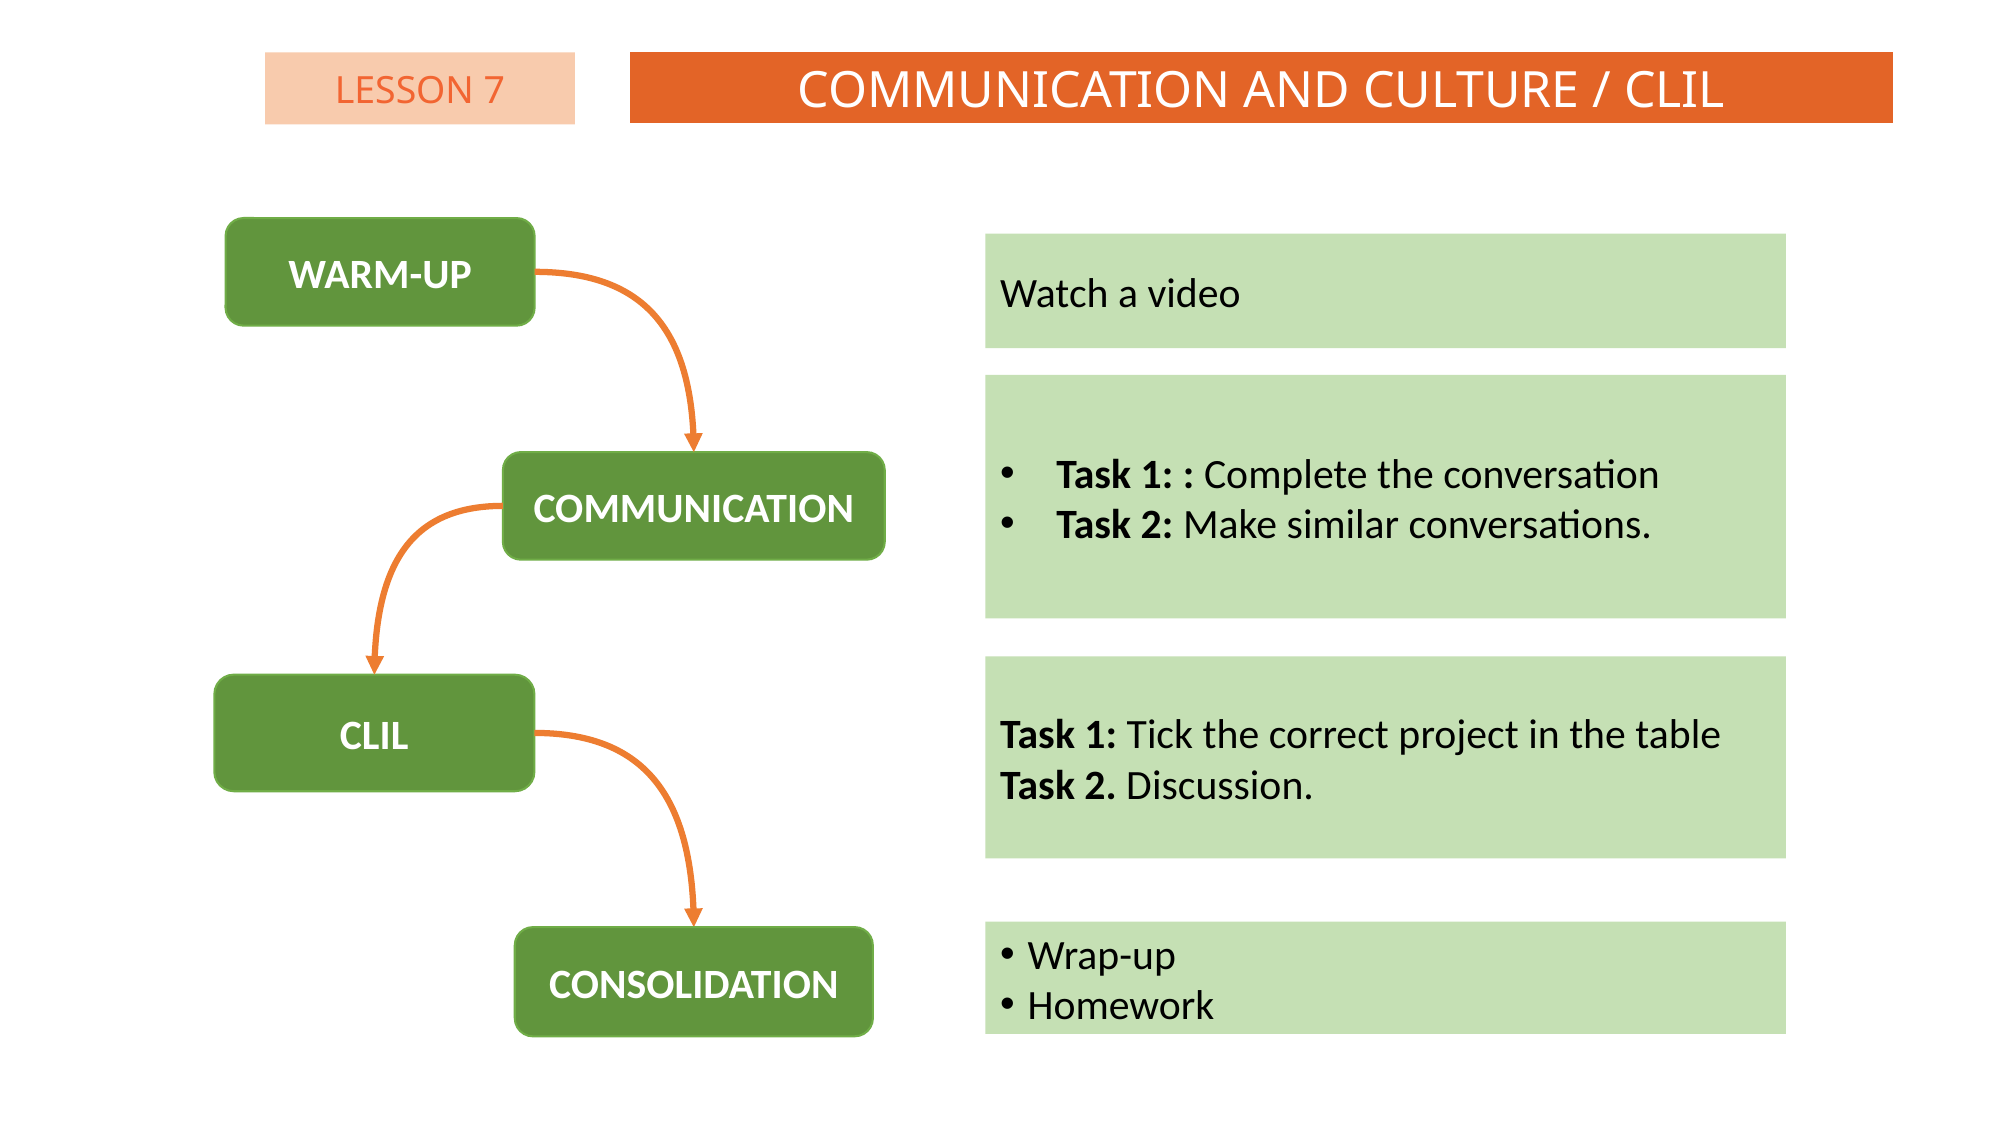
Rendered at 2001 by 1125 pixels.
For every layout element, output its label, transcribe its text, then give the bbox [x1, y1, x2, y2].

text_box Task 1: Tick the correct project in the table Task 2. Discussion. [984, 655, 1787, 859]
text_box COMMUNICATION [501, 451, 886, 561]
text_box Task 1: : Complete the conversation Task 2: Make similar conversations. [984, 374, 1787, 619]
text_box Wrap-up Homework [984, 921, 1787, 1035]
text_box Watch a video [984, 232, 1787, 349]
text_box CONSOLIDATION [513, 926, 874, 1038]
text_box CLIL [213, 673, 536, 793]
text_box COMMUNICATION AND CULTURE / CLIL [627, 49, 1896, 126]
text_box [534, 271, 694, 453]
text_box WARM-UP [224, 216, 536, 327]
text_box LESSON 7 [264, 51, 576, 125]
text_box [534, 732, 694, 928]
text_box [374, 505, 503, 675]
